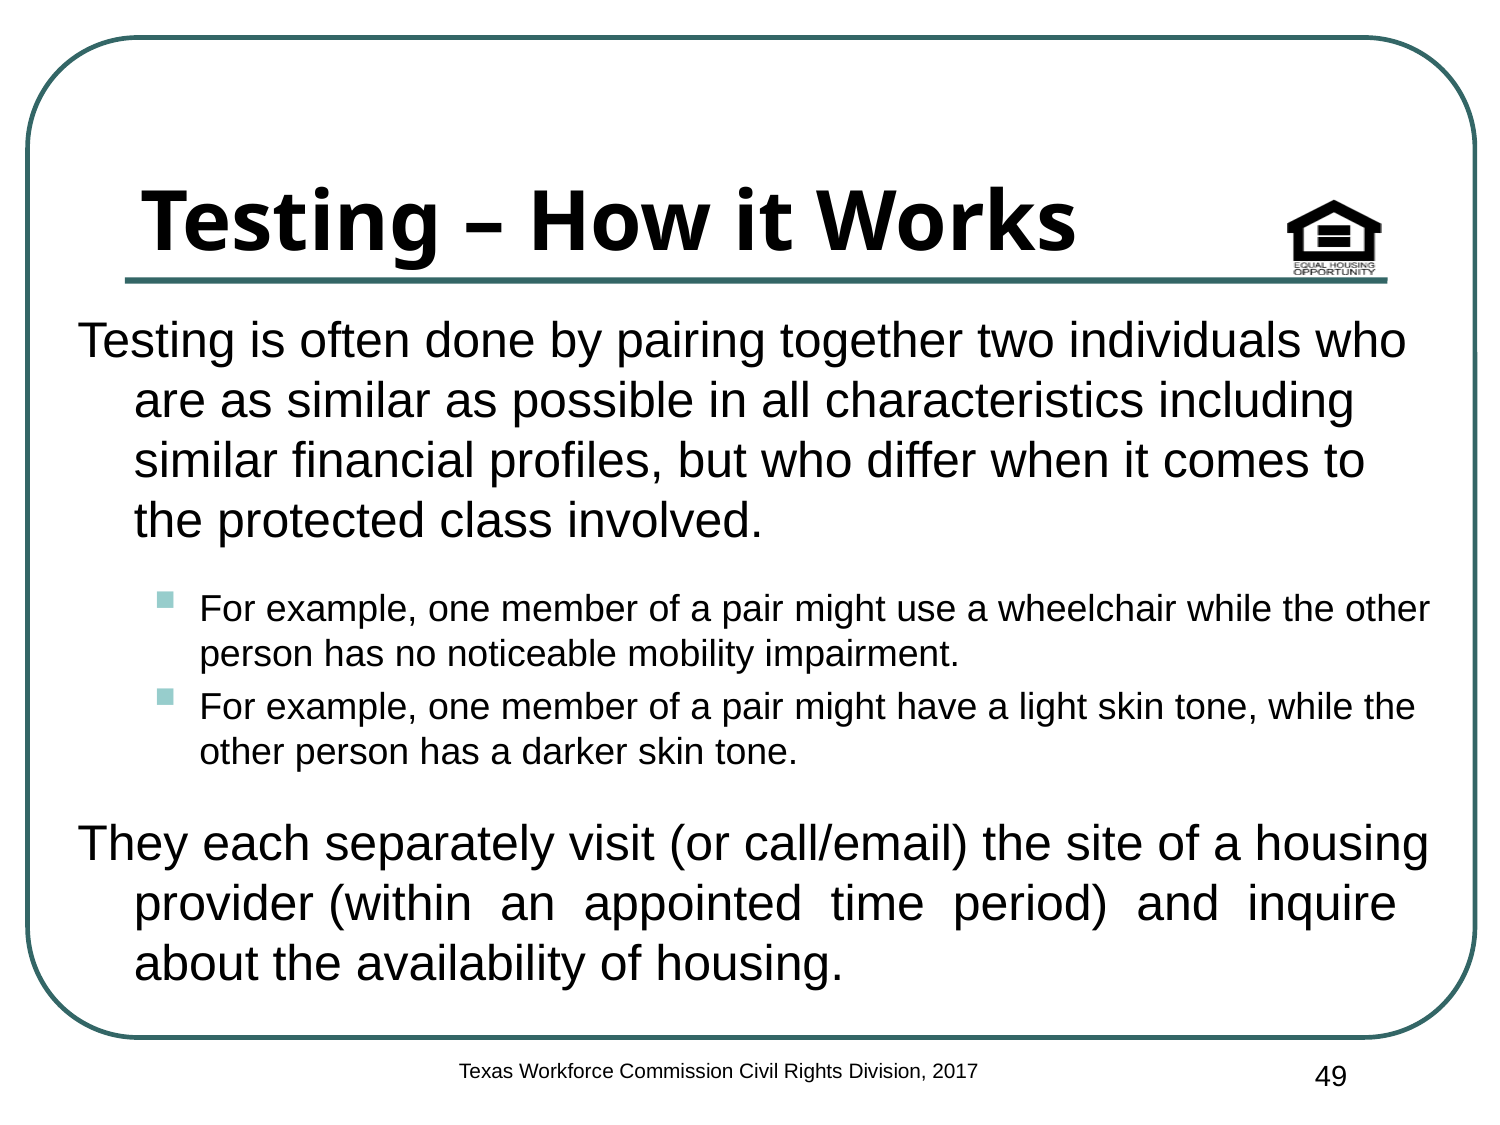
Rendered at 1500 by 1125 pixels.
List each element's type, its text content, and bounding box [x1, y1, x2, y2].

list Testing is often done by pairing together two individuals who are as similar as possible in all characteristics including similar financial profiles, but who differ when it comes to the protected class involved. For example, one member of a pair might use a wheelchair while the other person has no noticeable mobility impairment. For example, one member of a pair might have a light skin tone, while the other person has a darker skin tone. They each separately visit (or call/email) the site of a housing provider (within an appointed time period) and inquire about the availability of housing. [62, 299, 1451, 1038]
slide_number 49 [1162, 1049, 1500, 1125]
footer Texas Workforce Commission Civil Rights Division, 2017 [0, 1050, 1438, 1125]
title Testing – How it Works [124, 87, 1388, 276]
